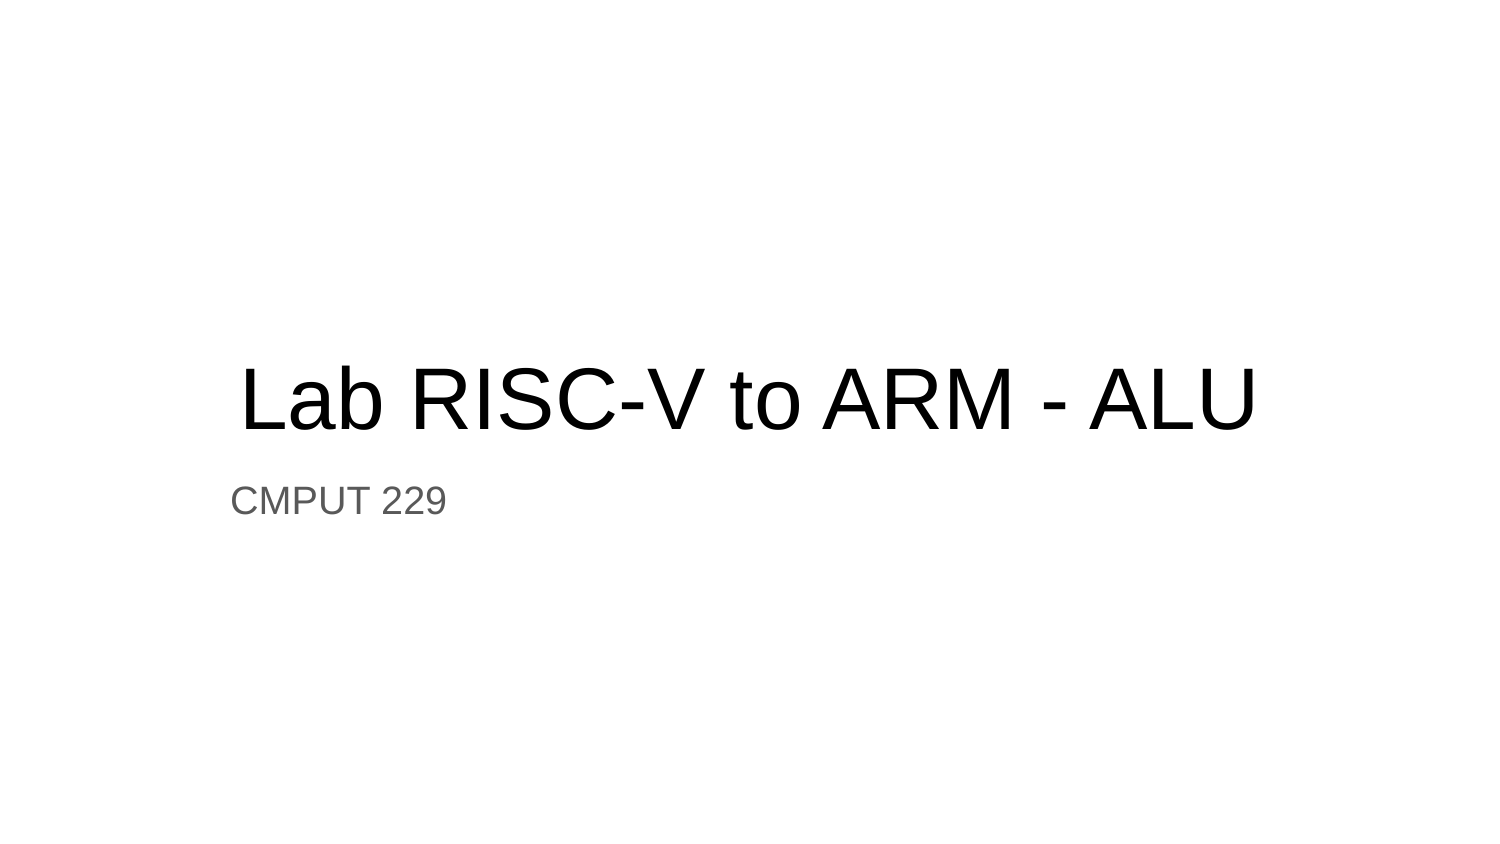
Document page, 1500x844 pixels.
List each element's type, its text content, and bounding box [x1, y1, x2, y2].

title Lab RISC-V to ARM - ALU [214, 322, 1286, 464]
subtitle CMPUT 229 [214, 463, 463, 541]
